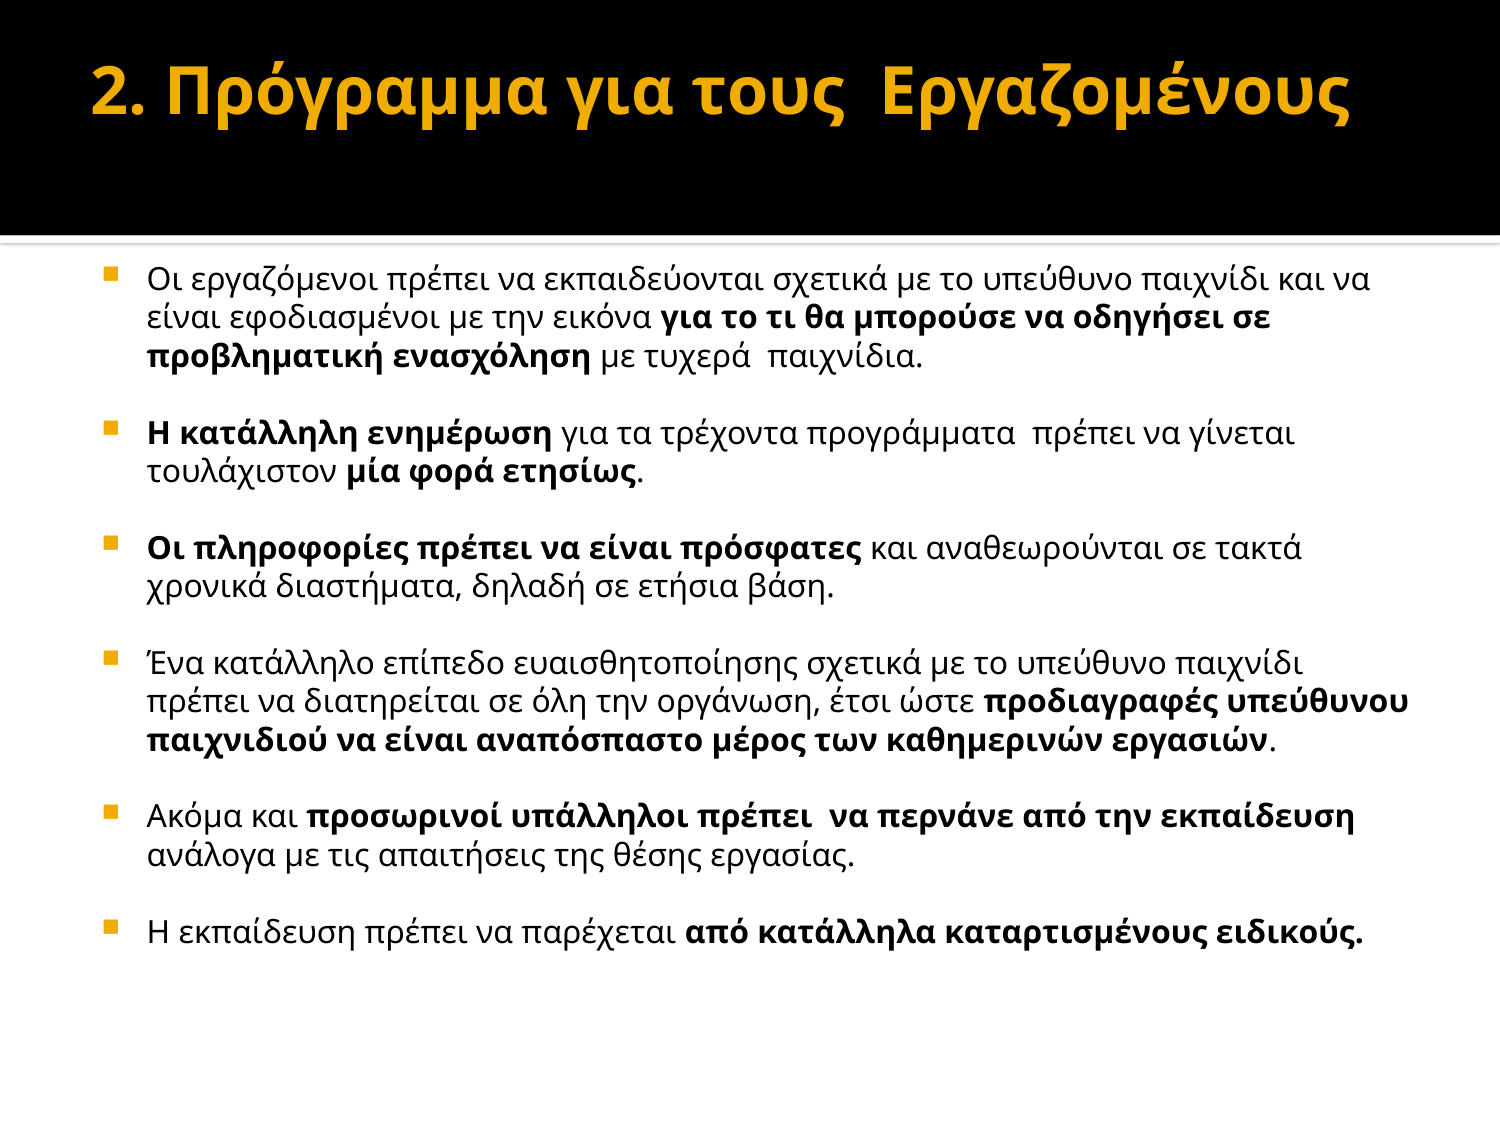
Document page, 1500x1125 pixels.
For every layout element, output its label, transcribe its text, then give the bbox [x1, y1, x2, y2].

title 2. Πρόγραμμα για τους Εργαζομένους [75, 25, 1425, 231]
list Οι εργαζόμενοι πρέπει να εκπαιδεύονται σχετικά με το υπεύθυνο παιχνίδι και να είναι εφοδιασμένοι με την εικόνα για το τι θα μπορούσε να οδηγήσει σε προβληματική ενασχόληση με τυχερά παιχνίδια. Η κατάλληλη ενημέρωση για τα τρέχοντα προγράμματα πρέπει να γίνεται τουλάχιστον μία φορά ετησίως. Οι πληροφορίες πρέπει να είναι πρόσφατες και αναθεωρούνται σε τακτά χρονικά διαστήματα, δηλαδή σε ετήσια βάση. Ένα κατάλληλο επίπεδο ευαισθητοποίησης σχετικά με το υπεύθυνο παιχνίδι πρέπει να διατηρείται σε όλη την οργάνωση, έτσι ώστε προδιαγραφές υπεύθυνου παιχνιδιού να είναι αναπόσπαστο μέρος των καθημερινών εργασιών. Ακόμα και προσωρινοί υπάλληλοι πρέπει να περνάνε από την εκπαίδευση ανάλογα με τις απαιτήσεις της θέσης εργασίας. Η εκπαίδευση πρέπει να παρέχεται από κατάλληλα καταρτισμένους ειδικούς. [75, 243, 1425, 1005]
